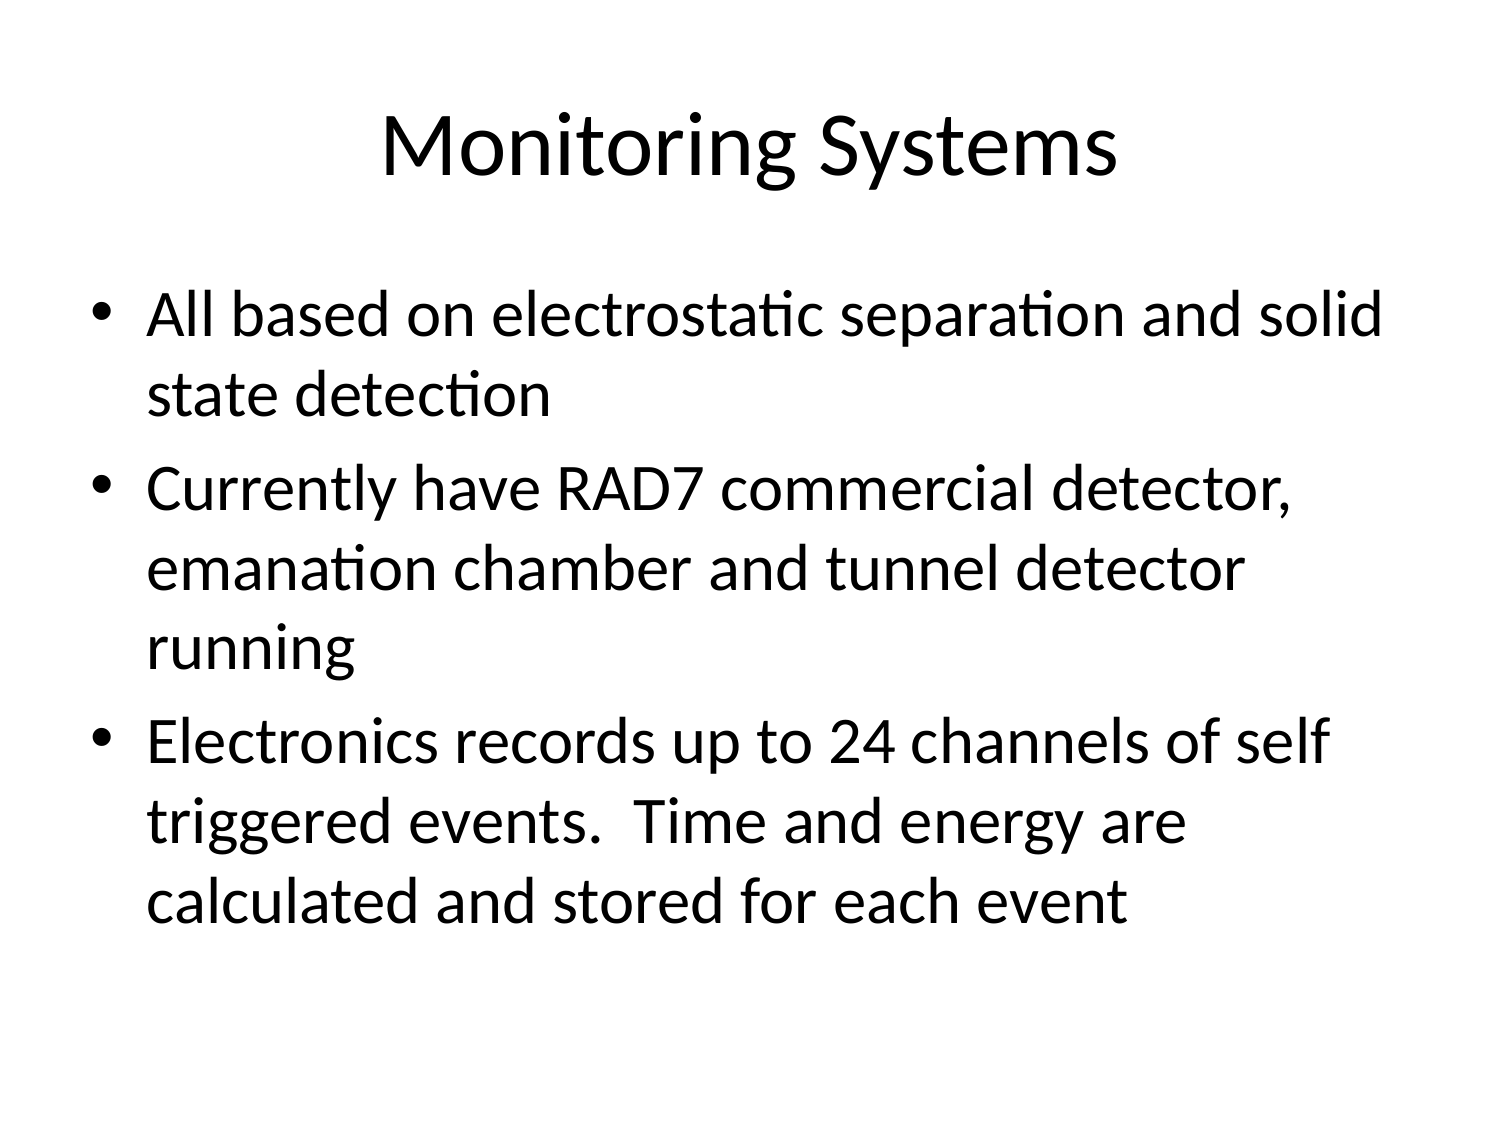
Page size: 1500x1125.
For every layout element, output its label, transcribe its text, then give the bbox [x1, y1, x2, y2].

list All based on electrostatic separation and solid state detection Currently have RAD7 commercial detector, emanation chamber and tunnel detector running Electronics records up to 24 channels of self triggered events. Time and energy are calculated and stored for each event [75, 262, 1425, 1005]
title Monitoring Systems [75, 45, 1425, 233]
